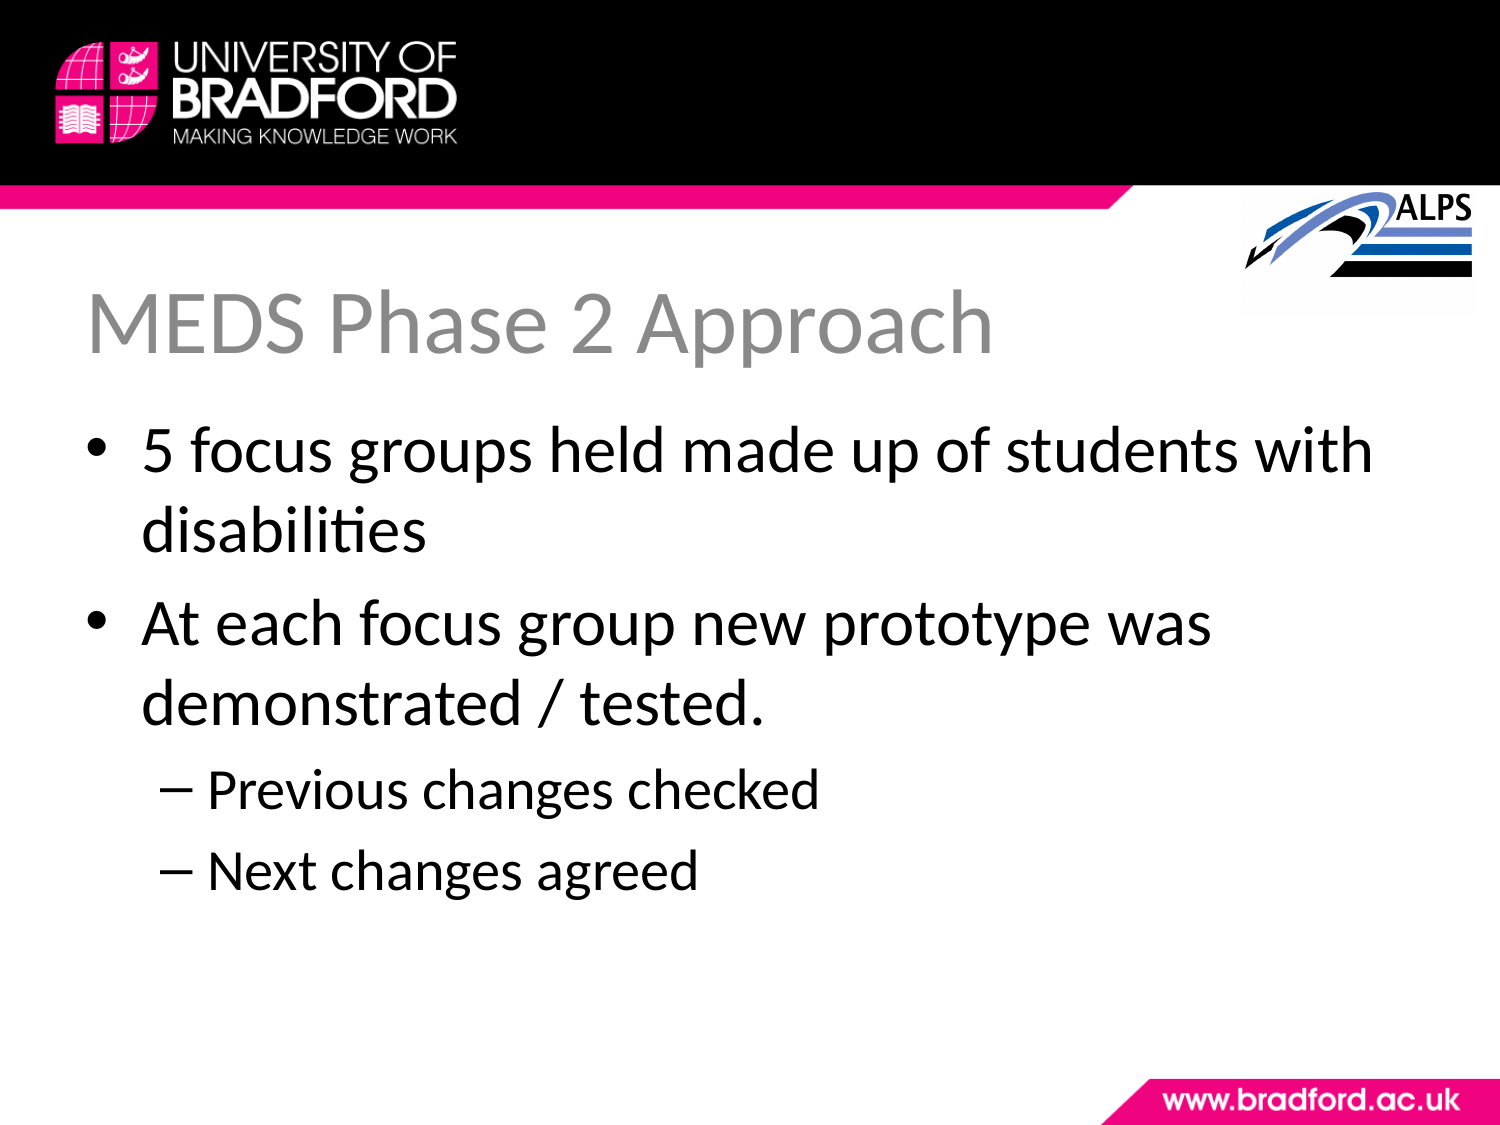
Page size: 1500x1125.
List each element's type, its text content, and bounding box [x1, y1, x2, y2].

list 5 focus groups held made up of students with disabilities At each focus group new prototype was demonstrated / tested. Previous changes checked Next changes agreed [70, 398, 1421, 1032]
title MEDS Phase 2 Approach [70, 222, 1421, 398]
picture [0, 0, 1500, 1125]
